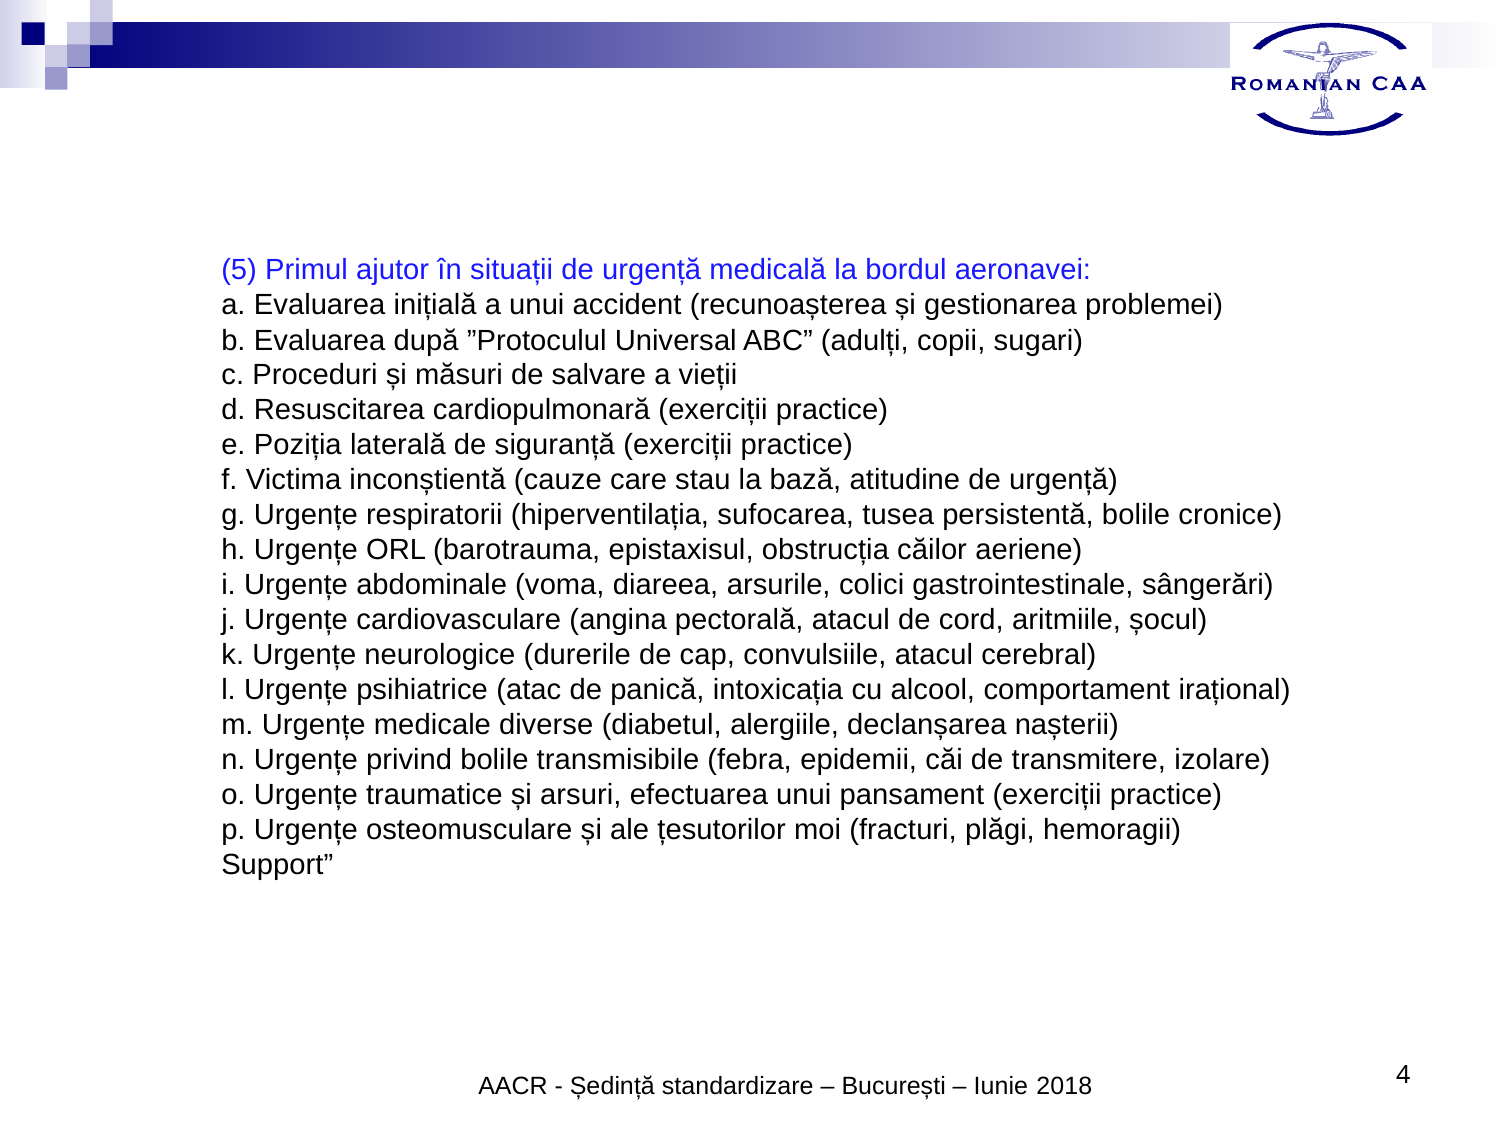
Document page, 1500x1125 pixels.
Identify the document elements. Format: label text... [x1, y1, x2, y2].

text_box (5) Primul ajutor în situații de urgență medicală la bordul aeronavei: a. Evaluarea inițială a unui accident (recunoașterea și gestionarea problemei) b. Evaluarea după ”Protoculul Universal ABC” (adulți, copii, sugari) c. Proceduri și măsuri de salvare a vieții d. Resuscitarea cardiopulmonară (exerciții practice) e. Poziția laterală de siguranță (exerciții practice) f. Victima inconștientă (cauze care stau la bază, atitudine de urgență) g. Urgențe respiratorii (hiperventilația, sufocarea, tusea persistentă, bolile cronice) h. Urgențe ORL (barotrauma, epistaxisul, obstrucția căilor aeriene) i. Urgențe abdominale (voma, diareea, arsurile, colici gastrointestinale, sângerări) j. Urgențe cardiovasculare (angina pectorală, atacul de cord, aritmiile, șocul) k. Urgențe neurologice (durerile de cap, convulsiile, atacul cerebral) l. Urgențe psihiatrice (atac de panică, intoxicația cu alcool, comportament irațional) m. Urgențe medicale diverse (diabetul, alergiile, declanșarea nașterii) n. Urgențe privind bolile transmisibile (febra, epidemii, căi de transmitere, izolare) o. Urgențe traumatice și arsuri, efectuarea unui pansament (exerciții practice) p. Urgențe osteomusculare și ale țesutorilor moi (fracturi, plăgi, hemoragii) Support” [206, 243, 1388, 888]
picture [1230, 23, 1433, 167]
text_box AACR - Ședință standardizare – București – Iunie 2018 [206, 1062, 1365, 1108]
text_box 4 [1074, 1024, 1425, 1100]
